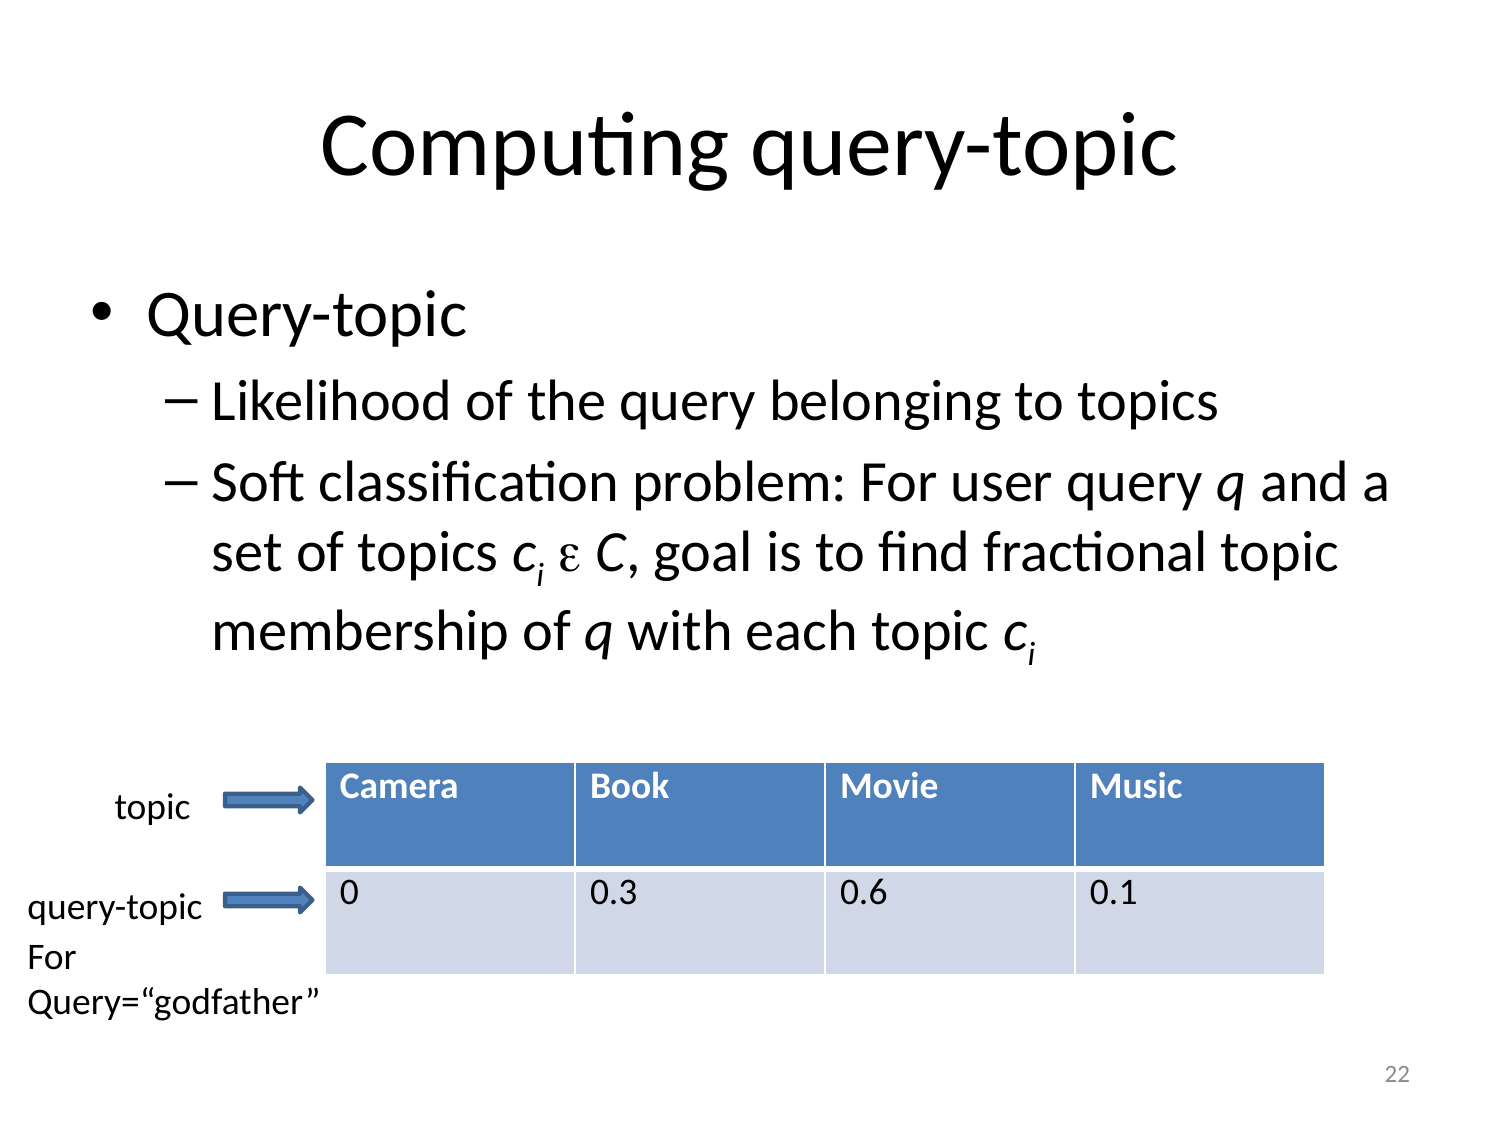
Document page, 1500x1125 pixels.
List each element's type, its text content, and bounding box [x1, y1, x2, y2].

table_cell 0.3 [576, 872, 824, 974]
text_box [222, 885, 315, 915]
table_header Music [1076, 763, 1324, 866]
table_header Book [576, 763, 824, 866]
text_box query-topic [12, 874, 325, 924]
table_cell 0.6 [826, 872, 1074, 974]
table_cell 0 [326, 872, 574, 974]
text_box For Query=“godfather” [12, 924, 363, 1030]
text_box [222, 785, 315, 815]
title Computing query-topic [75, 45, 1425, 233]
list Query-topic Likelihood of the query belonging to topics Soft classification problem: For user query q and a set of topics ci  C, goal is to find fractional topic membership of q with each topic ci [75, 262, 1425, 1005]
text_box topic [99, 774, 325, 835]
table_cell 0.1 [1076, 872, 1324, 974]
table_header Movie [826, 763, 1074, 866]
table_header Camera [326, 763, 574, 866]
slide_number 22 [1074, 1042, 1425, 1103]
